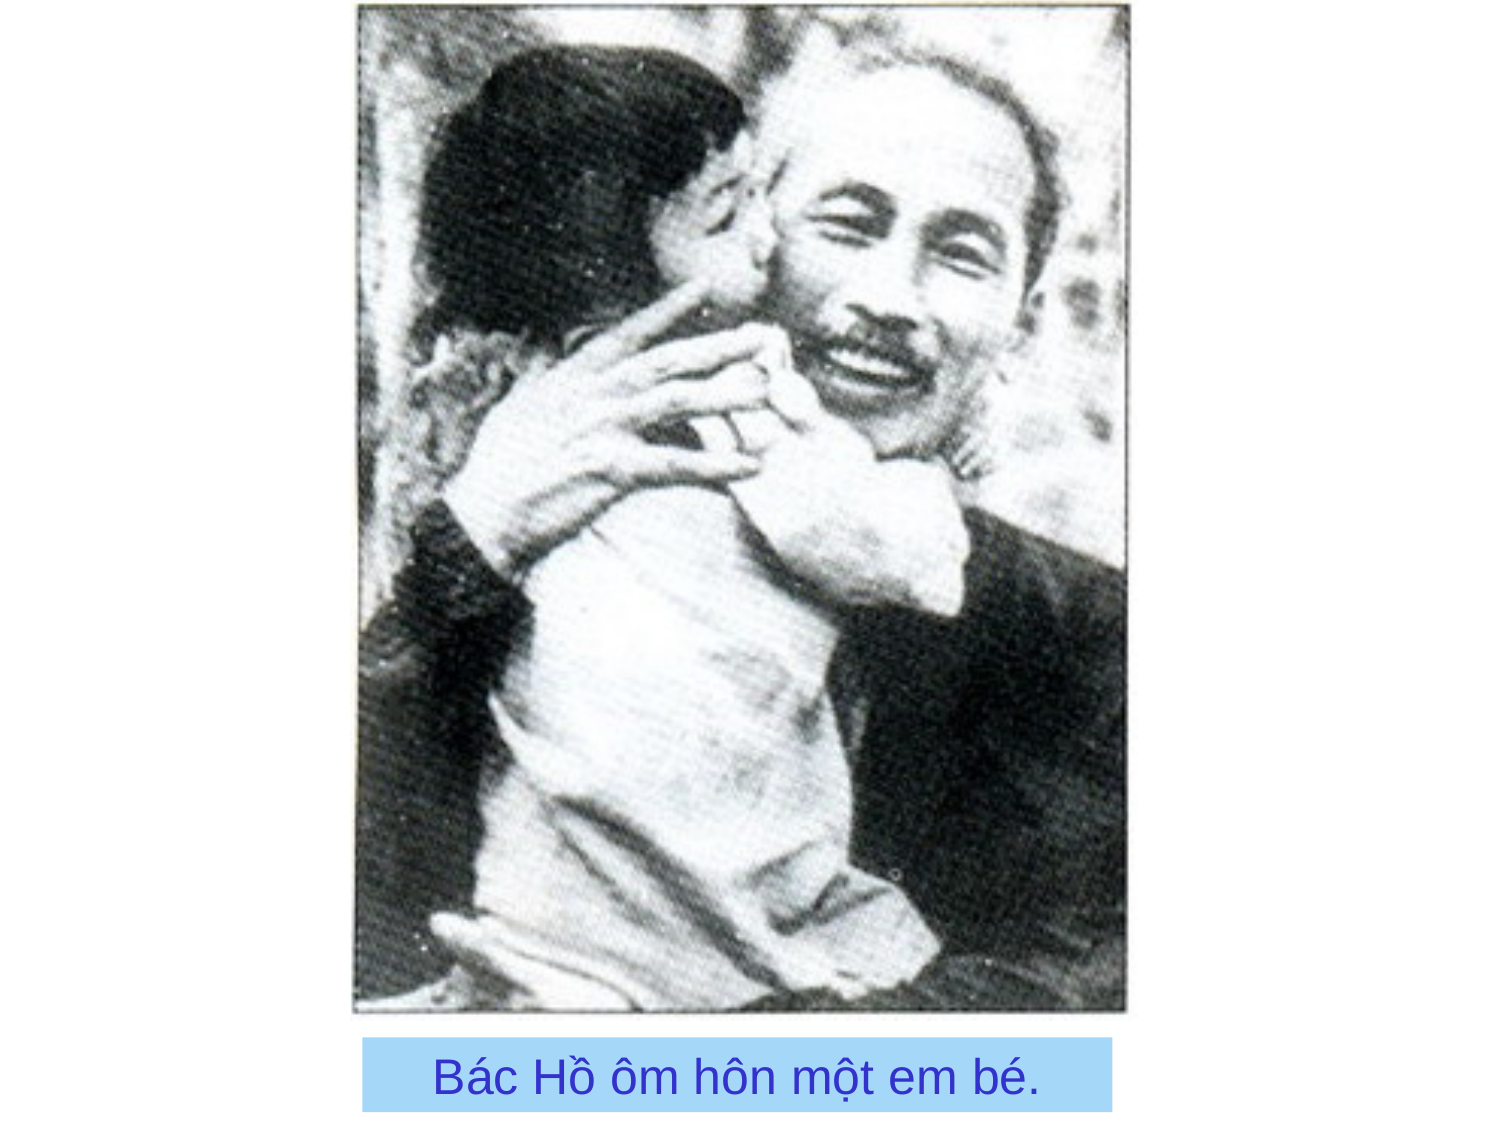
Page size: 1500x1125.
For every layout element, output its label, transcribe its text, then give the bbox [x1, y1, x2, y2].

picture [349, 0, 1138, 1021]
text_box Bác Hồ ôm hôn một em bé. [362, 1037, 1113, 1113]
